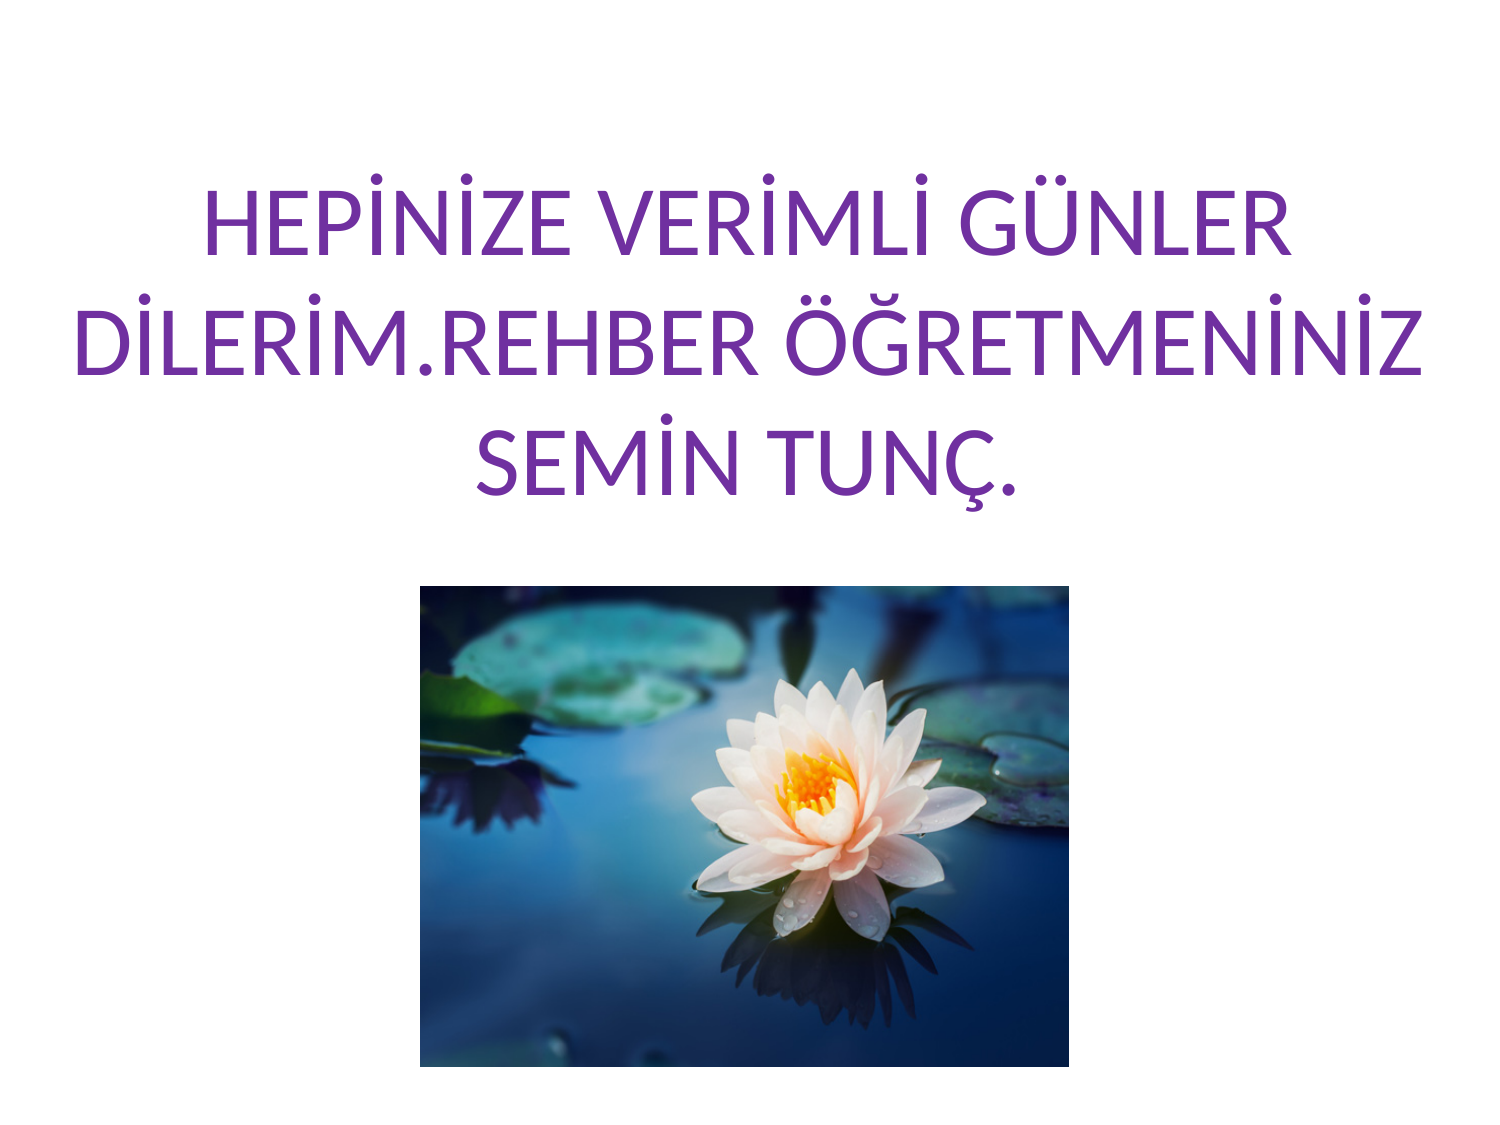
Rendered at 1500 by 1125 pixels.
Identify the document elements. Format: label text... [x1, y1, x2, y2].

title HEPİNİZE VERİMLİ GÜNLER DİLERİM.REHBER ÖĞRETMENİNİZ SEMİN TUNÇ. [29, 35, 1468, 1035]
picture [420, 585, 1069, 1067]
